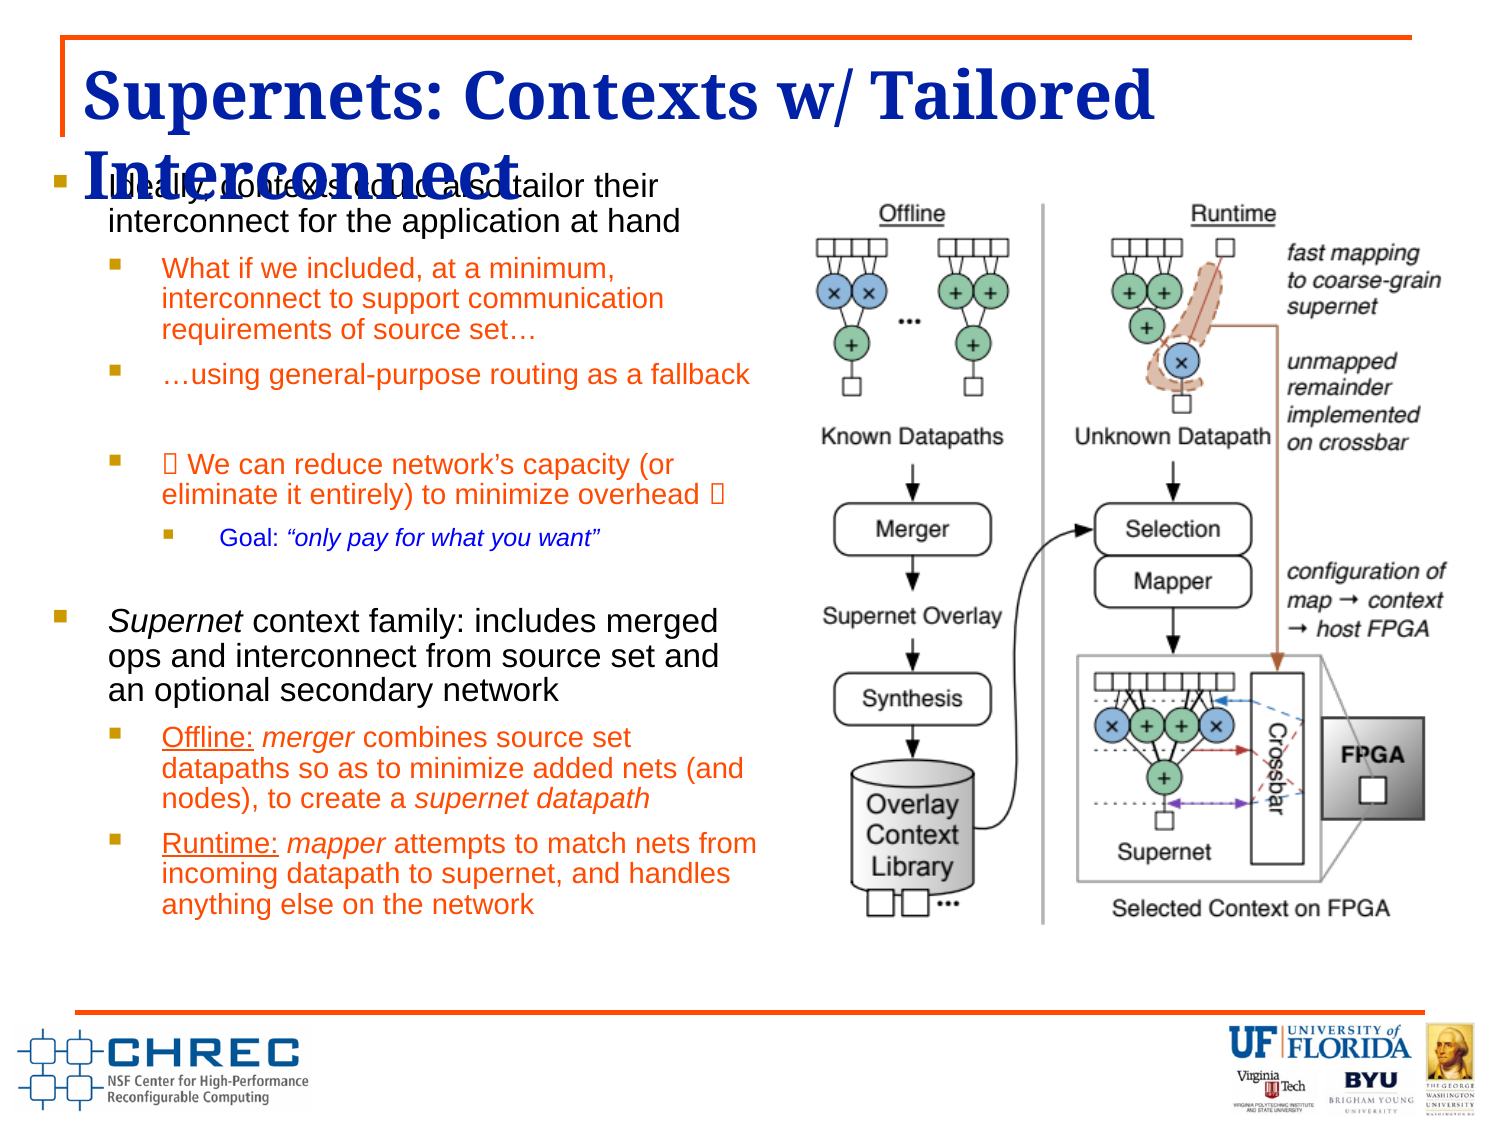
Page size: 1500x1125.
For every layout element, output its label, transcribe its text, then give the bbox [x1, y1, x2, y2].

text_box Supernets: Contexts w/ Tailored Interconnect [68, 45, 1500, 159]
picture [799, 191, 1457, 926]
text_box Ideally, contexts could also tailor their interconnect for the application at hand What if we included, at a minimum, interconnect to support communication requirements of source set… …using general-purpose routing as a fallback  We can reduce network’s capacity (or eliminate it entirely) to minimize overhead  Goal: “only pay for what you want” Supernet context family: includes merged ops and interconnect from source set and an optional secondary network Offline: merger combines source set datapaths so as to minimize added nets (and nodes), to create a supernet datapath Runtime: mapper attempts to match nets from incoming datapath to supernet, and handles anything else on the network [37, 162, 775, 1013]
picture [1224, 1021, 1475, 1117]
picture [12, 1026, 313, 1112]
